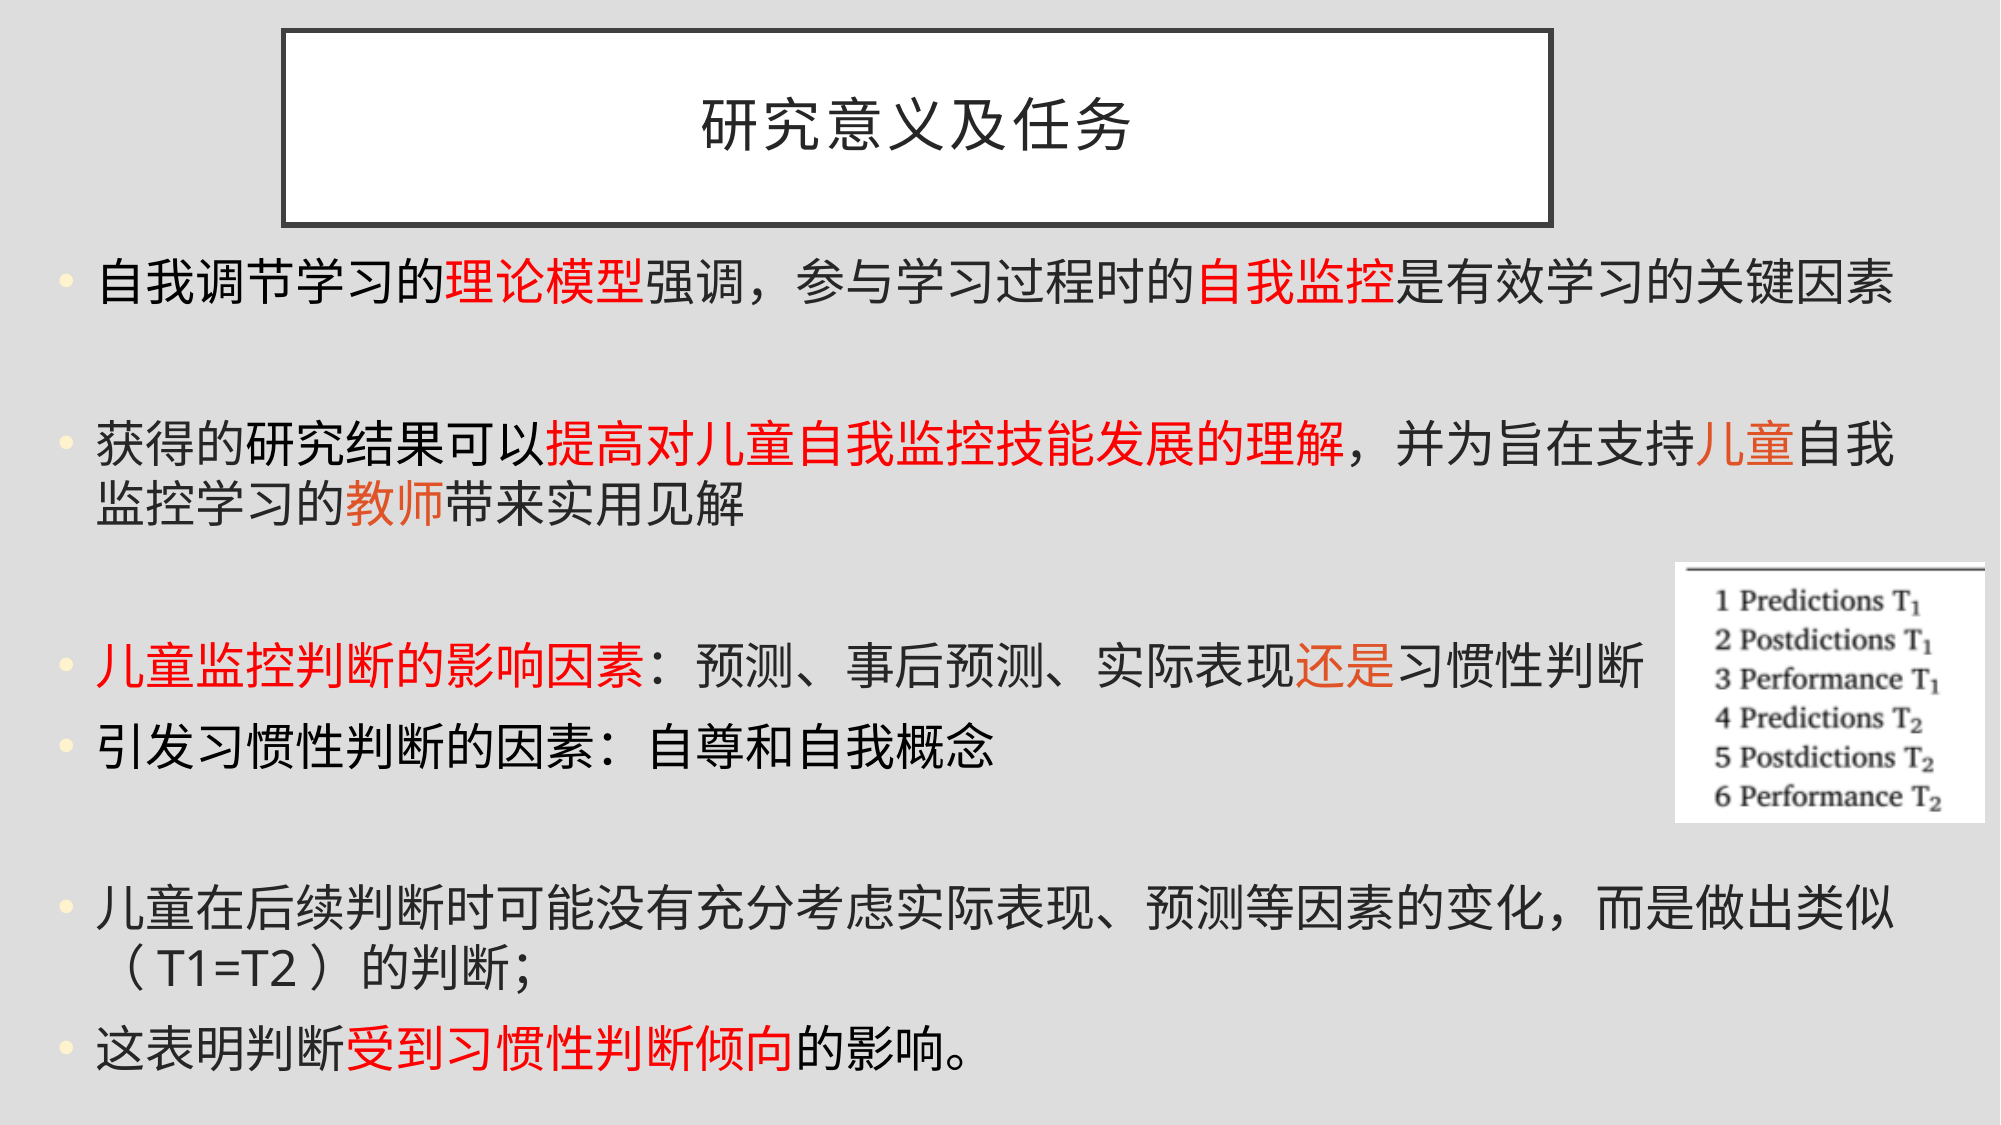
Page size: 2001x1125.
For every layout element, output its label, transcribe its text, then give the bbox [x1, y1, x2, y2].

title 研究意义及任务 [281, 28, 1554, 228]
picture [1675, 562, 1985, 823]
list 自我调节学习的理论模型强调，参与学习过程时的自我监控是有效学习的关键因素 获得的研究结果可以提高对儿童自我监控技能发展的理解，并为旨在支持儿童自我监控学习的教师带来实用见解 儿童监控判断的影响因素：预测、事后预测、实际表现还是习惯性判断 引发习惯性判断的因素：自尊和自我概念 儿童在后续判断时可能没有充分考虑实际表现、预测等因素的变化，而是做出类似（T1=T2）的判断； 这表明判断受到习惯性判断倾向的影响。 [42, 243, 1952, 1125]
